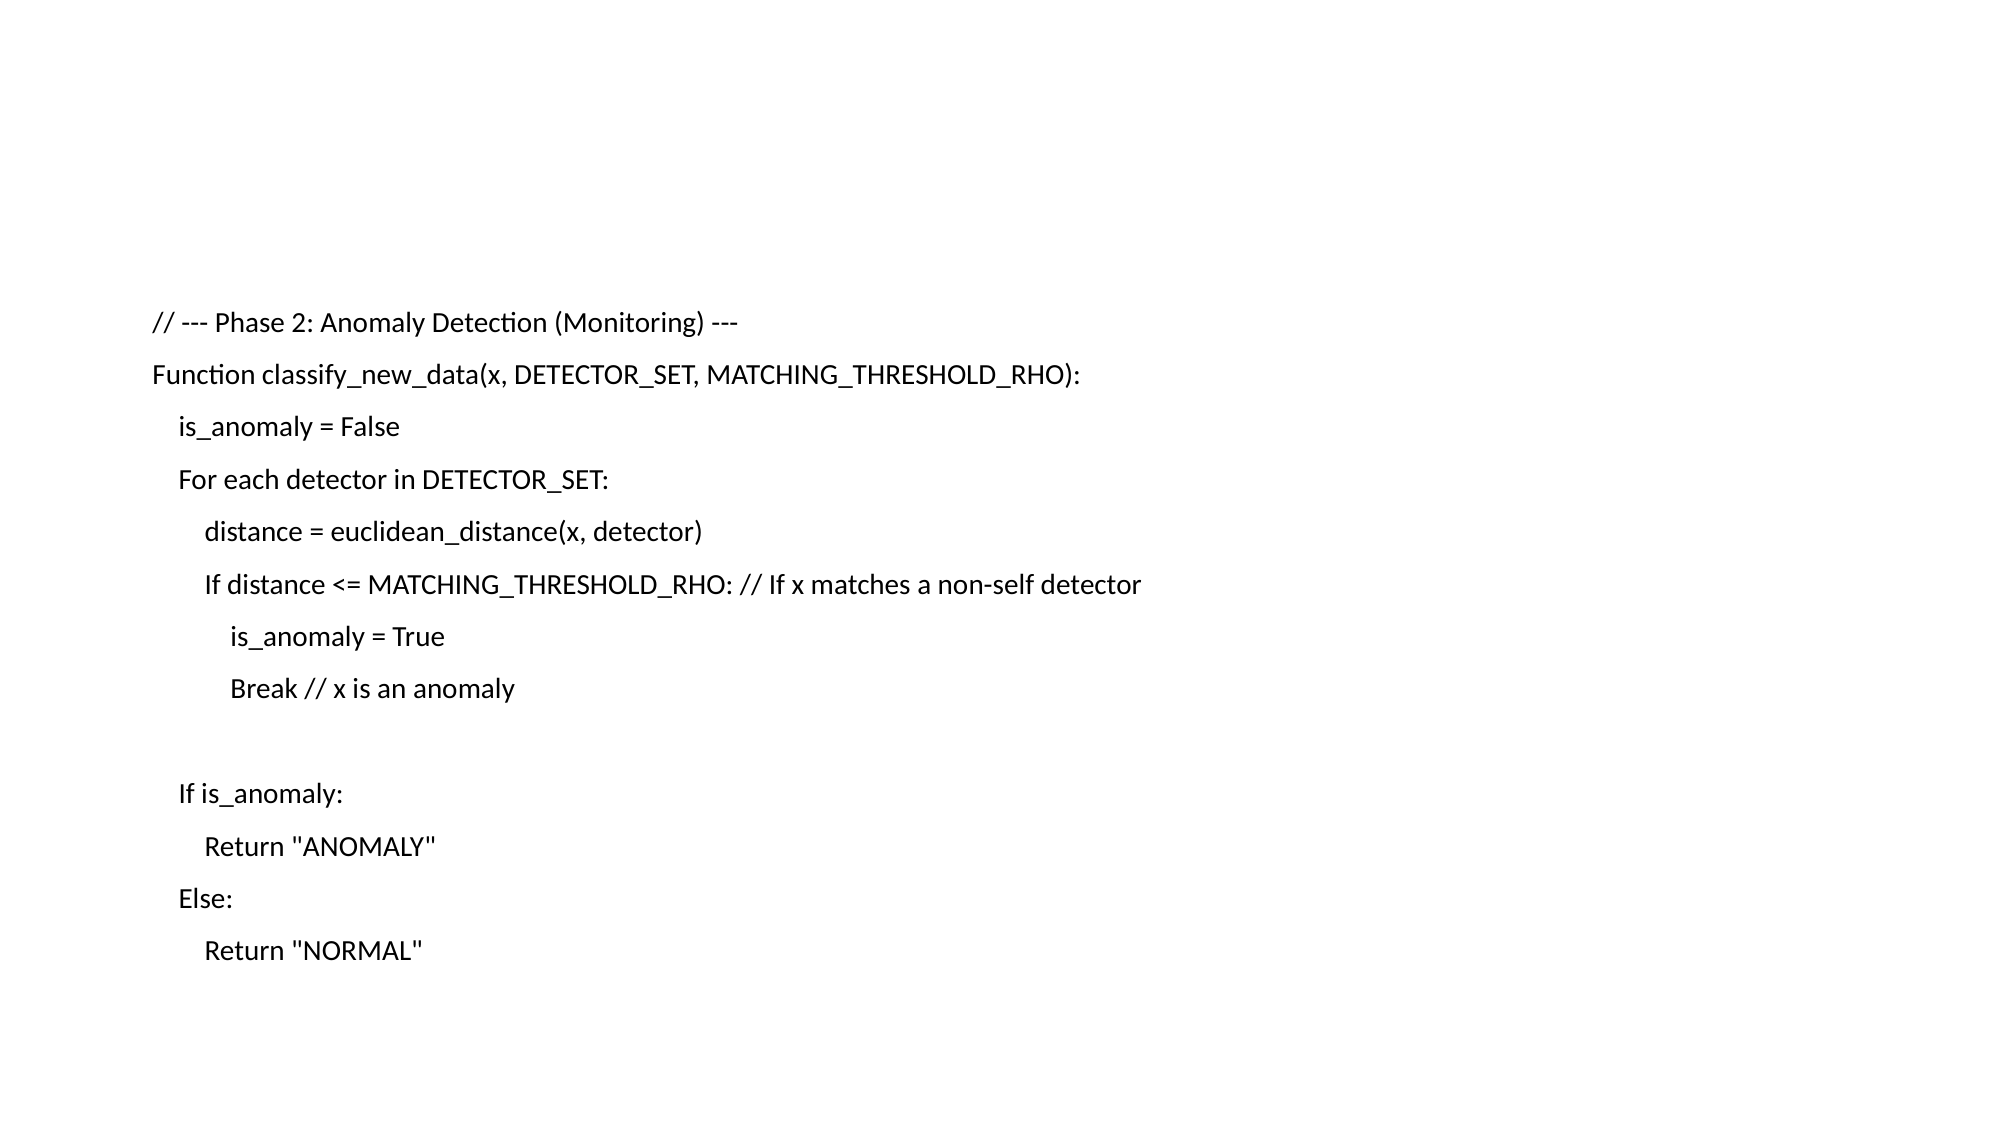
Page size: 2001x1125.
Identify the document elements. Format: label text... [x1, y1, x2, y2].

list // --- Phase 2: Anomaly Detection (Monitoring) --- Function classify_new_data(x, DETECTOR_SET, MATCHING_THRESHOLD_RHO): is_anomaly = False For each detector in DETECTOR_SET: distance = euclidean_distance(x, detector) If distance <= MATCHING_THRESHOLD_RHO: // If x matches a non-self detector is_anomaly = True Break // x is an anomaly If is_anomaly: Return "ANOMALY" Else: Return "NORMAL" [137, 299, 1863, 1014]
